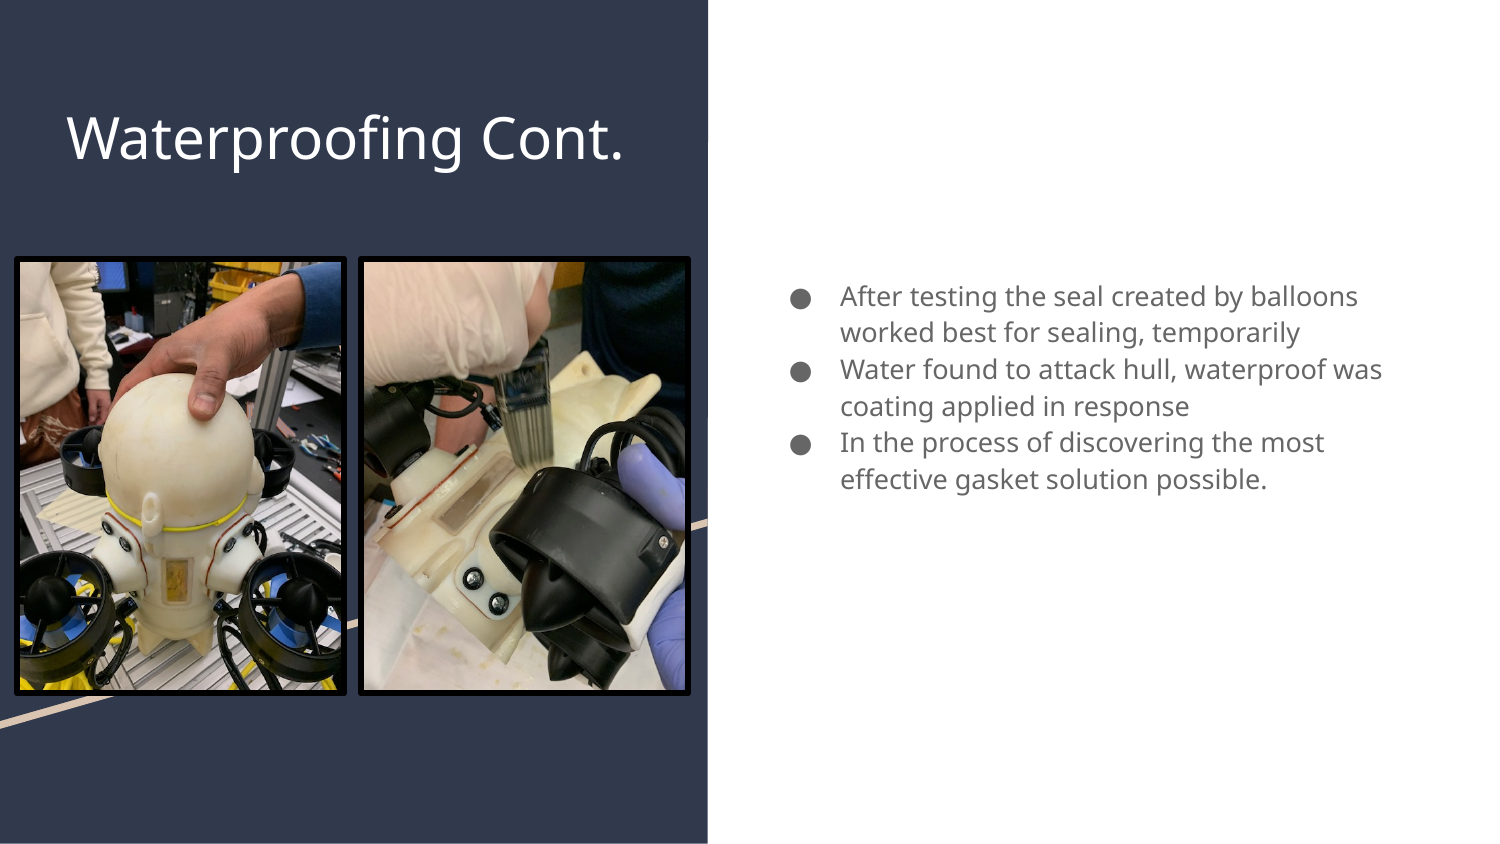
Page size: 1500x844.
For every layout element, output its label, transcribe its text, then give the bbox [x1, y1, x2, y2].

picture [363, 261, 686, 691]
title Waterproofing Cont. [51, 82, 660, 494]
list After testing the seal created by balloons worked best for sealing, temporarily Water found to attack hull, waterproof was coating applied in response In the process of discovering the most effective gasket solution possible. [750, 262, 1434, 540]
picture [20, 261, 342, 691]
